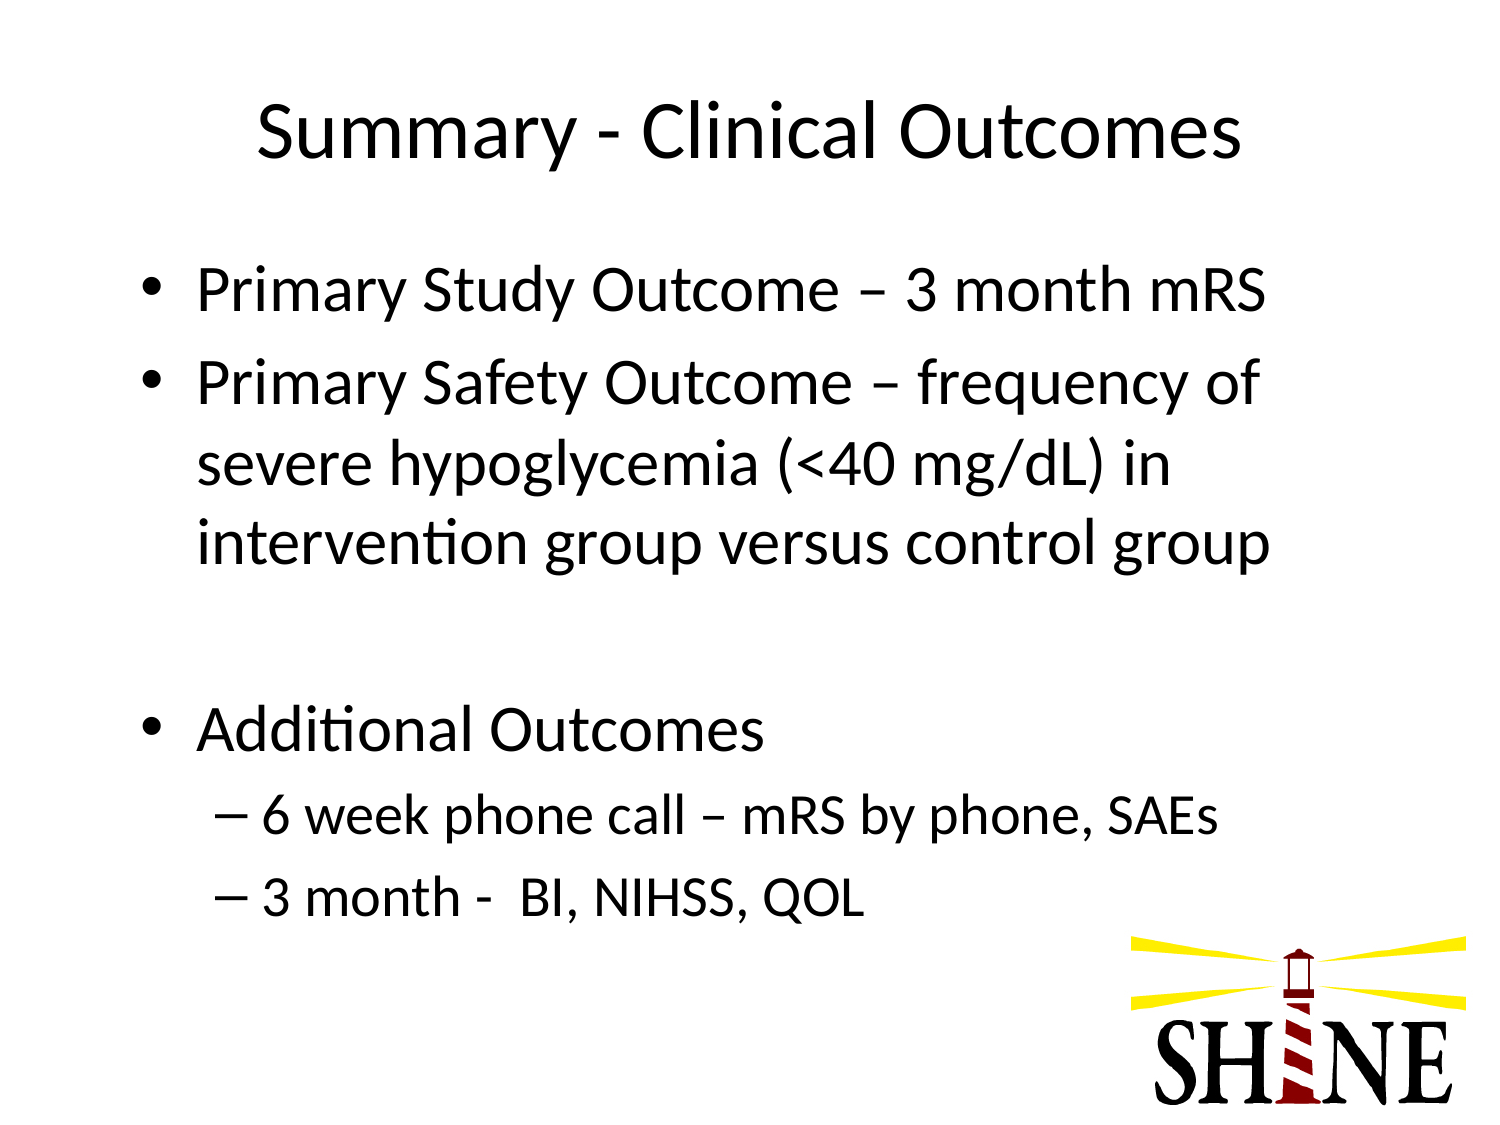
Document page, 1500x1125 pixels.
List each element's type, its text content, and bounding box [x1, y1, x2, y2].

title Summary - Clinical Outcomes [112, 49, 1388, 201]
list Primary Study Outcome – 3 month mRS Primary Safety Outcome – frequency of severe hypoglycemia (<40 mg/dL) in intervention group versus control group Additional Outcomes 6 week phone call – mRS by phone, SAEs 3 month - BI, NIHSS, QOL [124, 237, 1363, 1076]
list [1099, 912, 1500, 1125]
